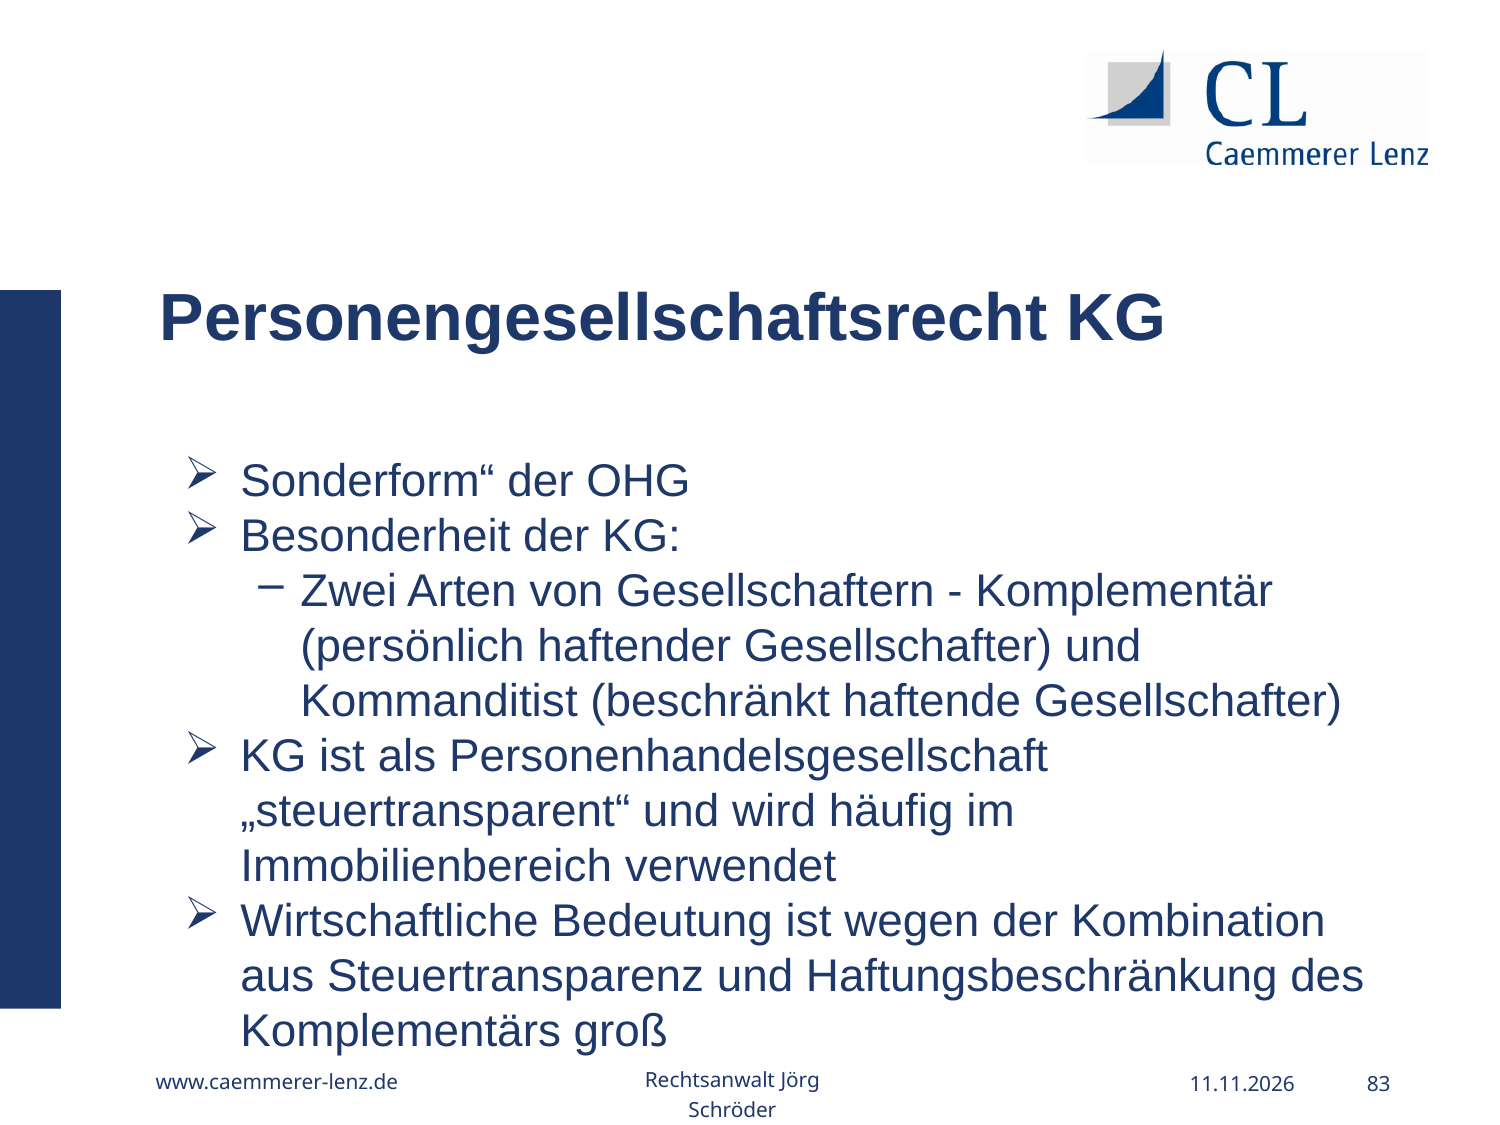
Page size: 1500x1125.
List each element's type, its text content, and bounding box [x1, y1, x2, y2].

list Personengesellschaftsrecht KG [146, 267, 1400, 392]
picture [1086, 50, 1428, 165]
list Sonderform“ der OHG Besonderheit der KG: Zwei Arten von Gesellschaftern - Komplementär (persönlich haftender Gesellschafter) und Kommanditist (beschränkt haftende Gesellschafter) KG ist als Personenhandelsgesellschaft „steuertransparent“ und wird häufig im Immobilienbereich verwendet Wirtschaftliche Bedeutung ist wegen der Kombination aus Steuertransparenz und Haftungsbeschränkung des Komplementärs groß [146, 444, 1400, 1016]
